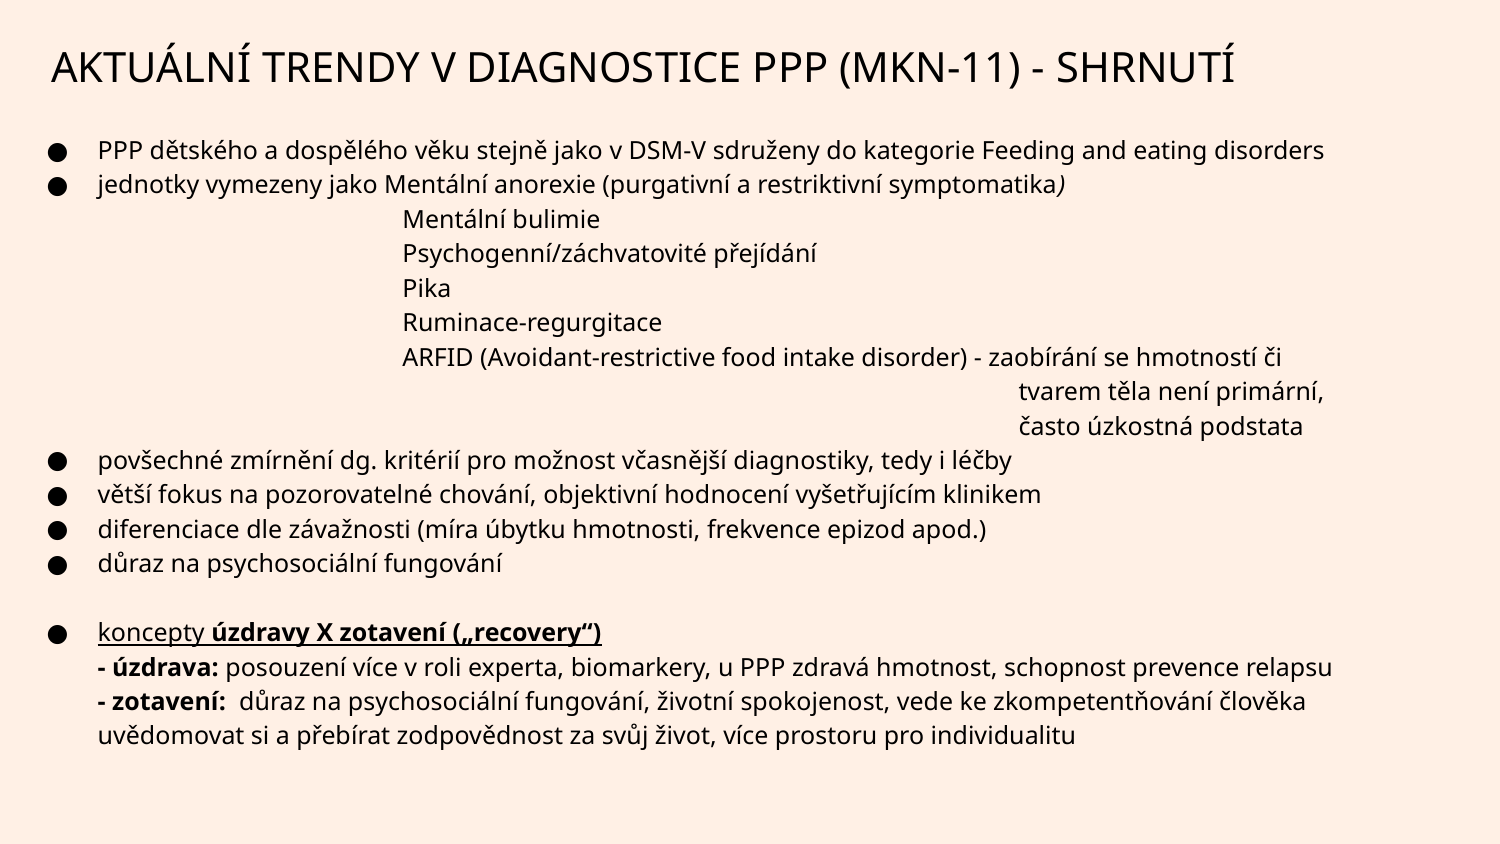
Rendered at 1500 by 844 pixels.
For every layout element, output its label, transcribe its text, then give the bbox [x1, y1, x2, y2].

text_box PPP dětského a dospělého věku stejně jako v DSM-V sdruženy do kategorie Feeding and eating disorders jednotky vymezeny jako Mentální anorexie (purgativní a restriktivní symptomatika) Mentální bulimie Psychogenní/záchvatovité přejídání Pika Ruminace-regurgitace ARFID (Avoidant-restrictive food intake disorder) - zaobírání se hmotností či tvarem těla není primární, často úzkostná podstata povšechné zmírnění dg. kritérií pro možnost včasnější diagnostiky, tedy i léčby větší fokus na pozorovatelné chování, objektivní hodnocení vyšetřujícím klinikem diferenciace dle závažnosti (míra úbytku hmotnosti, frekvence epizod apod.) důraz na psychosociální fungování koncepty úzdravy X zotavení („recovery“) - úzdrava: posouzení více v roli experta, biomarkery, u PPP zdravá hmotnost, schopnost prevence relapsu - zotavení: důraz na psychosociální fungování, životní spokojenost, vede ke zkompetentňování člověka uvědomovat si a přebírat zodpovědnost za svůj život, více prostoru pro individualitu [7, 104, 1464, 844]
text_box AKTUÁLNÍ TRENDY V DIAGNOSTICE PPP (MKN-11) - SHRNUTÍ [36, 17, 1350, 104]
